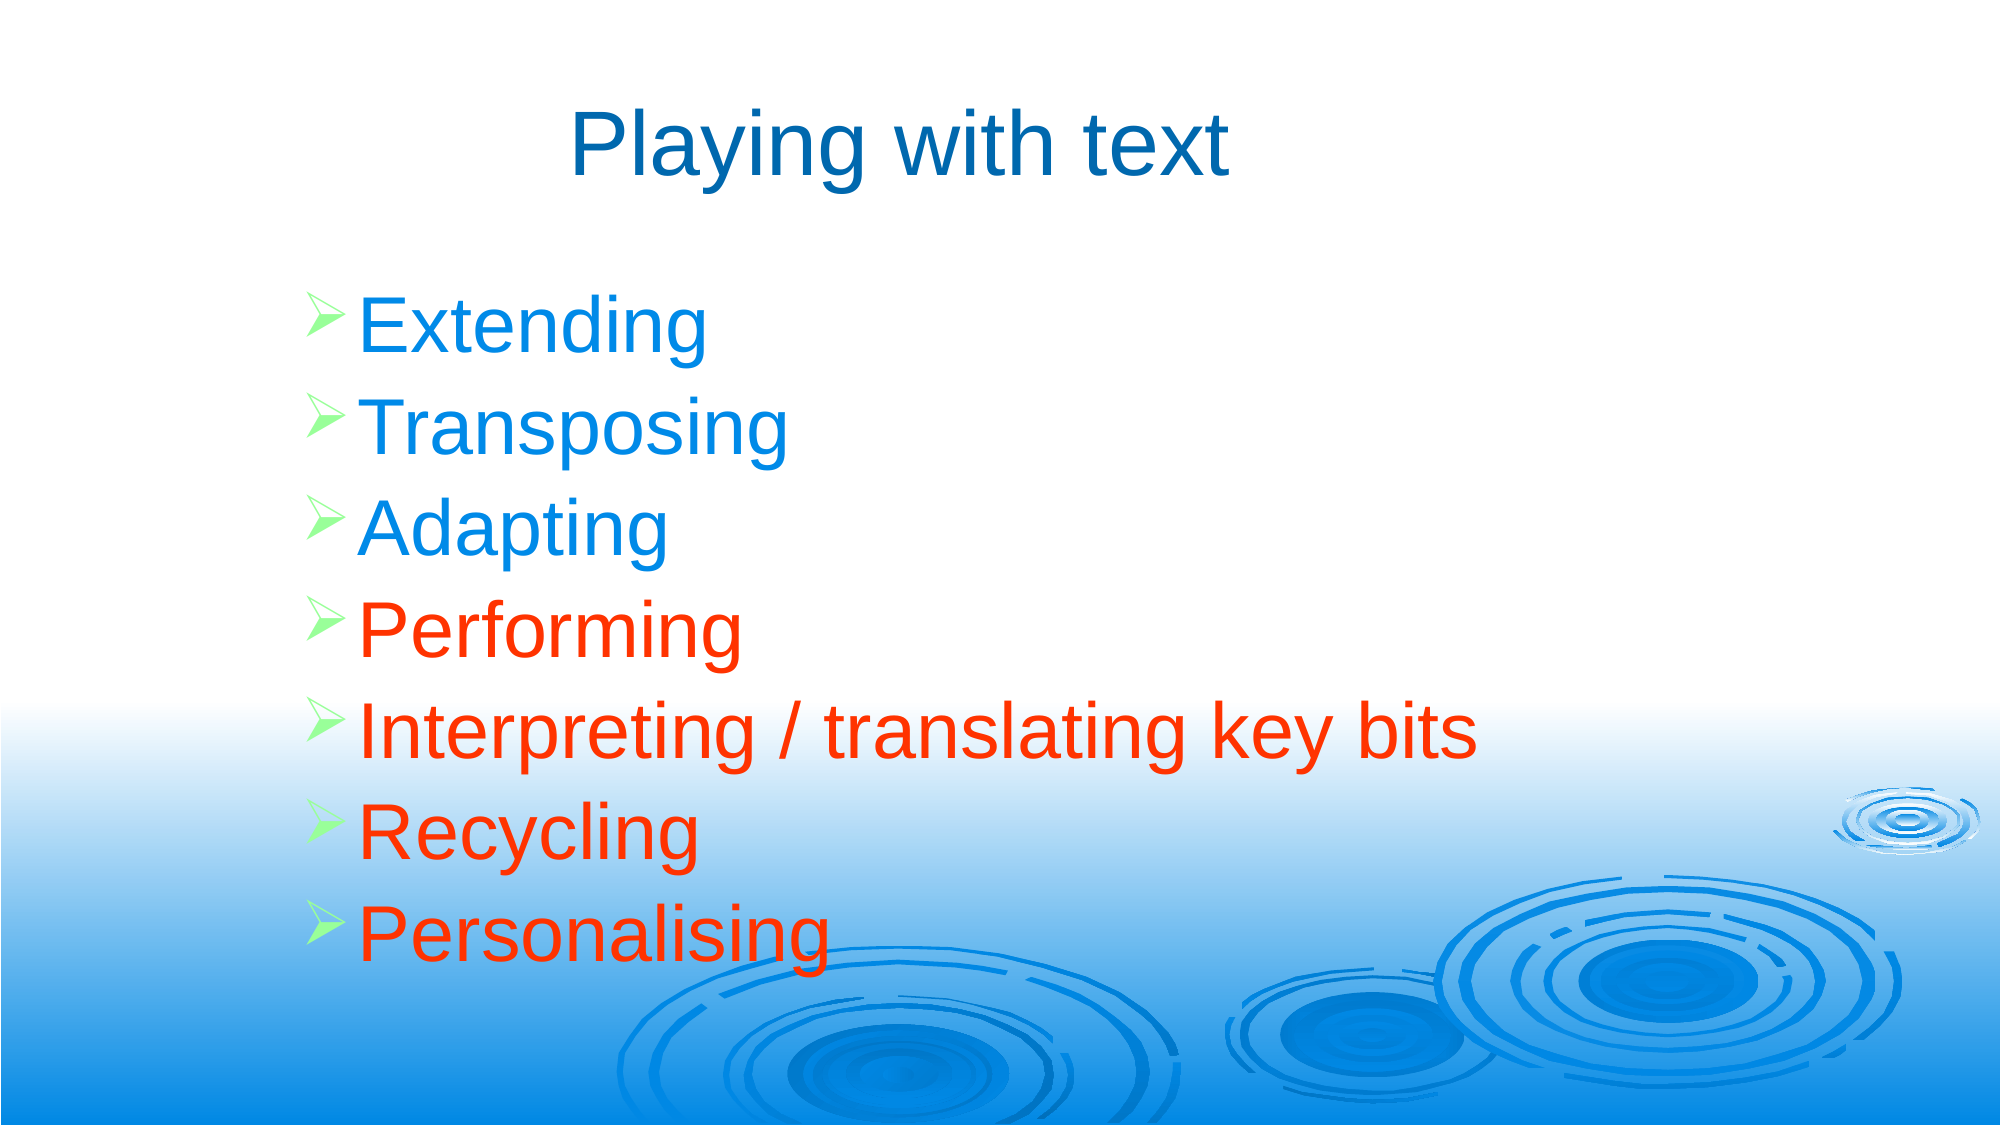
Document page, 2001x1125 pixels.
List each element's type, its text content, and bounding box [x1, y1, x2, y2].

title Playing with text [0, 45, 1801, 233]
list Extending Transposing Adapting Performing Interpreting / translating key bits Recycling Personalising [286, 276, 1637, 972]
